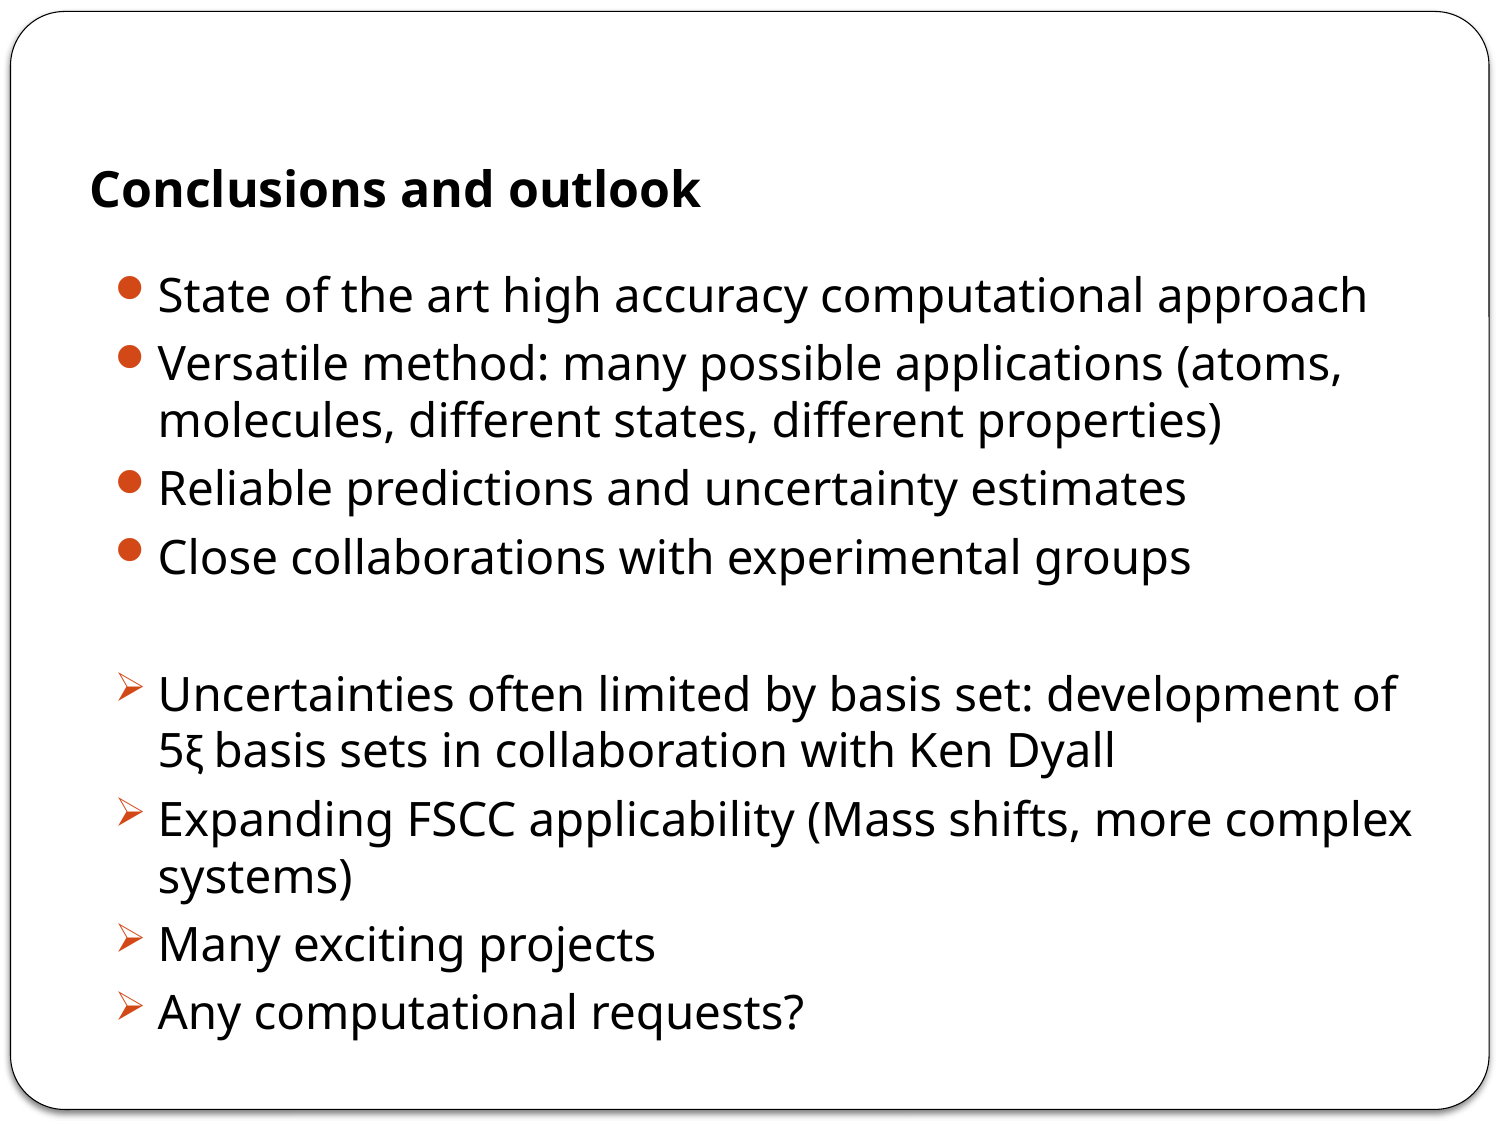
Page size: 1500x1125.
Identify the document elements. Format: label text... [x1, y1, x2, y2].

text_box Conclusions and outlook [75, 45, 1412, 233]
list State of the art high accuracy computational approach Versatile method: many possible applications (atoms, molecules, different states, different properties) Reliable predictions and uncertainty estimates Close collaborations with experimental groups Uncertainties often limited by basis set: development of 5ξ basis sets in collaboration with Ken Dyall Expanding FSCC applicability (Mass shifts, more complex systems) Many exciting projects Any computational requests? [100, 257, 1451, 1057]
